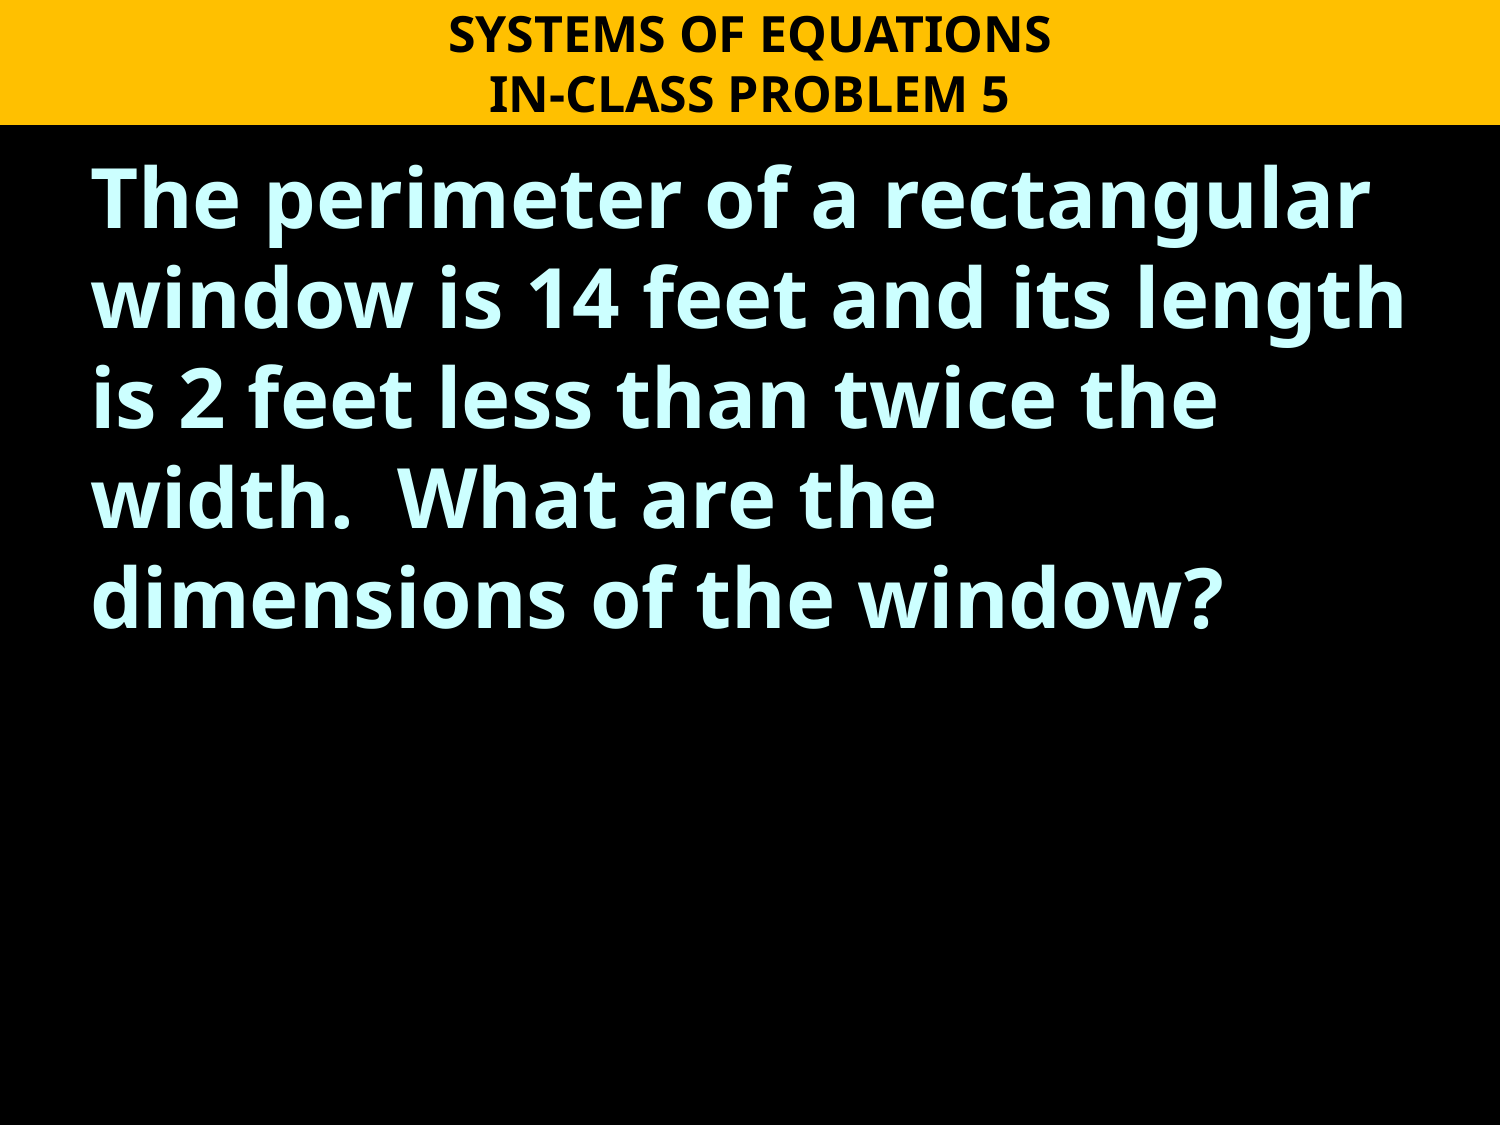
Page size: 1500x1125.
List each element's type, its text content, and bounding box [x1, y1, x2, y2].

text_box SYSTEMS OF EQUATIONS IN-CLASS PROBLEM 5 [0, 0, 1500, 125]
list The perimeter of a rectangular window is 14 feet and its length is 2 feet less than twice the width. What are the dimensions of the window? [75, 137, 1425, 1063]
